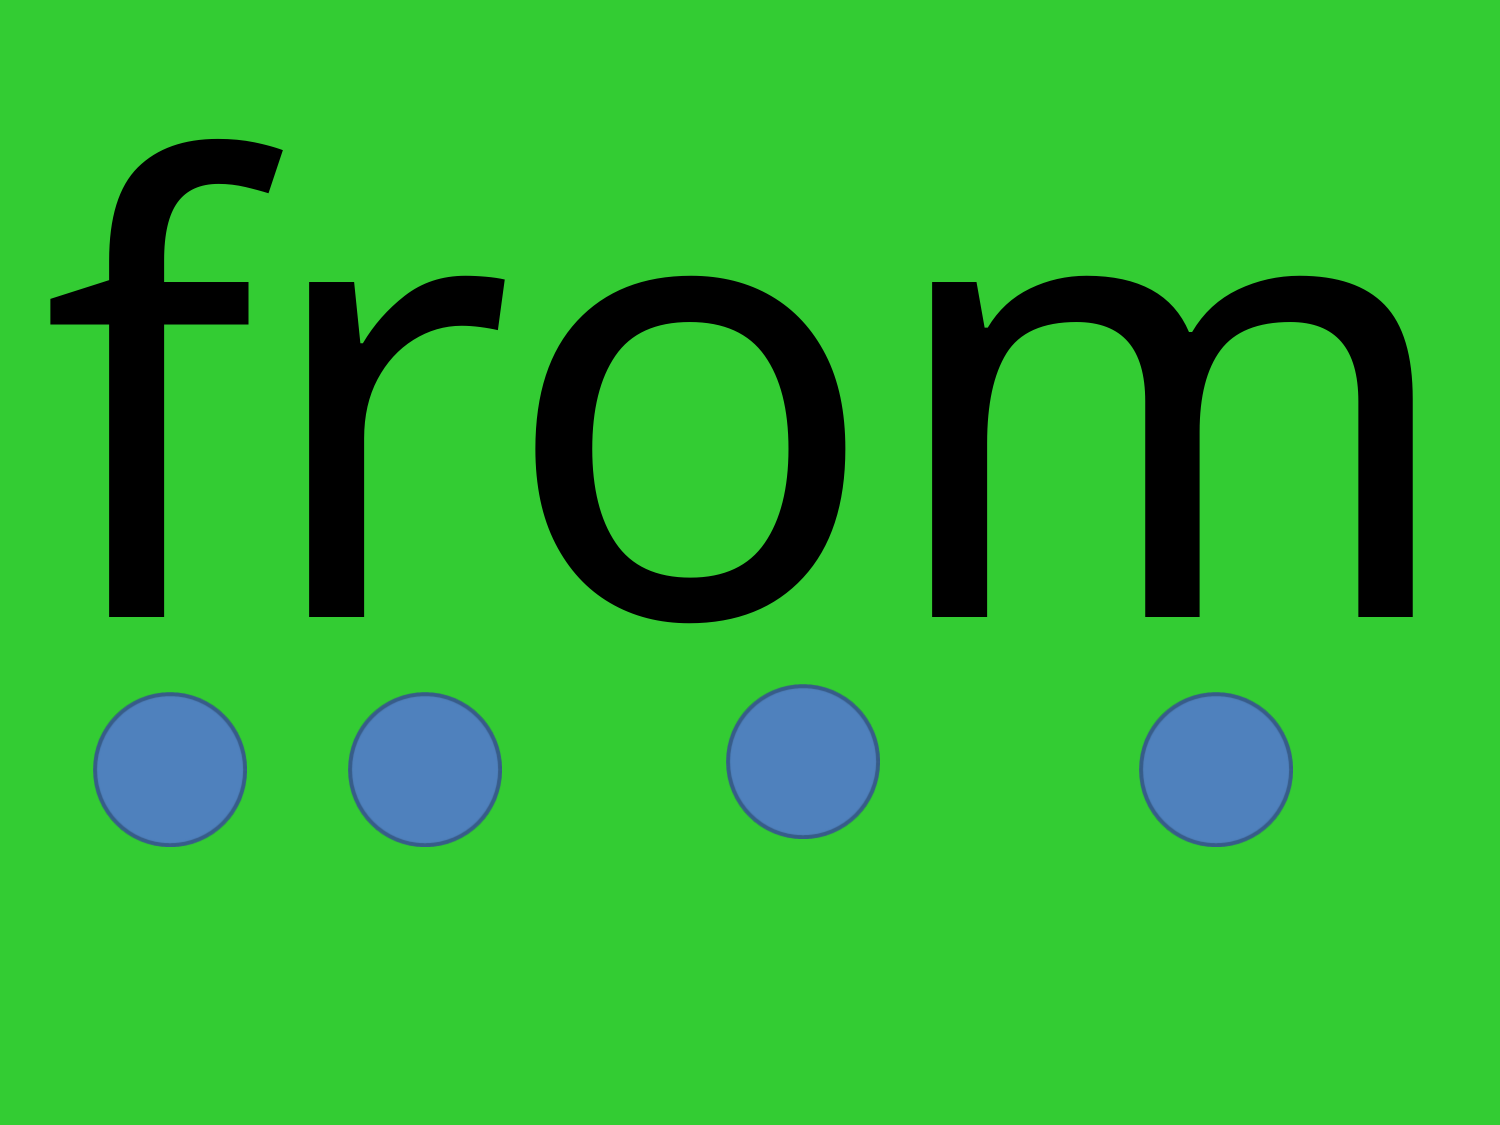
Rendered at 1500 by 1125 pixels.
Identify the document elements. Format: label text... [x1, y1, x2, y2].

picture [726, 684, 880, 839]
title from [5, 172, 1500, 563]
picture [1139, 692, 1294, 847]
picture [348, 692, 502, 847]
picture [93, 692, 248, 847]
